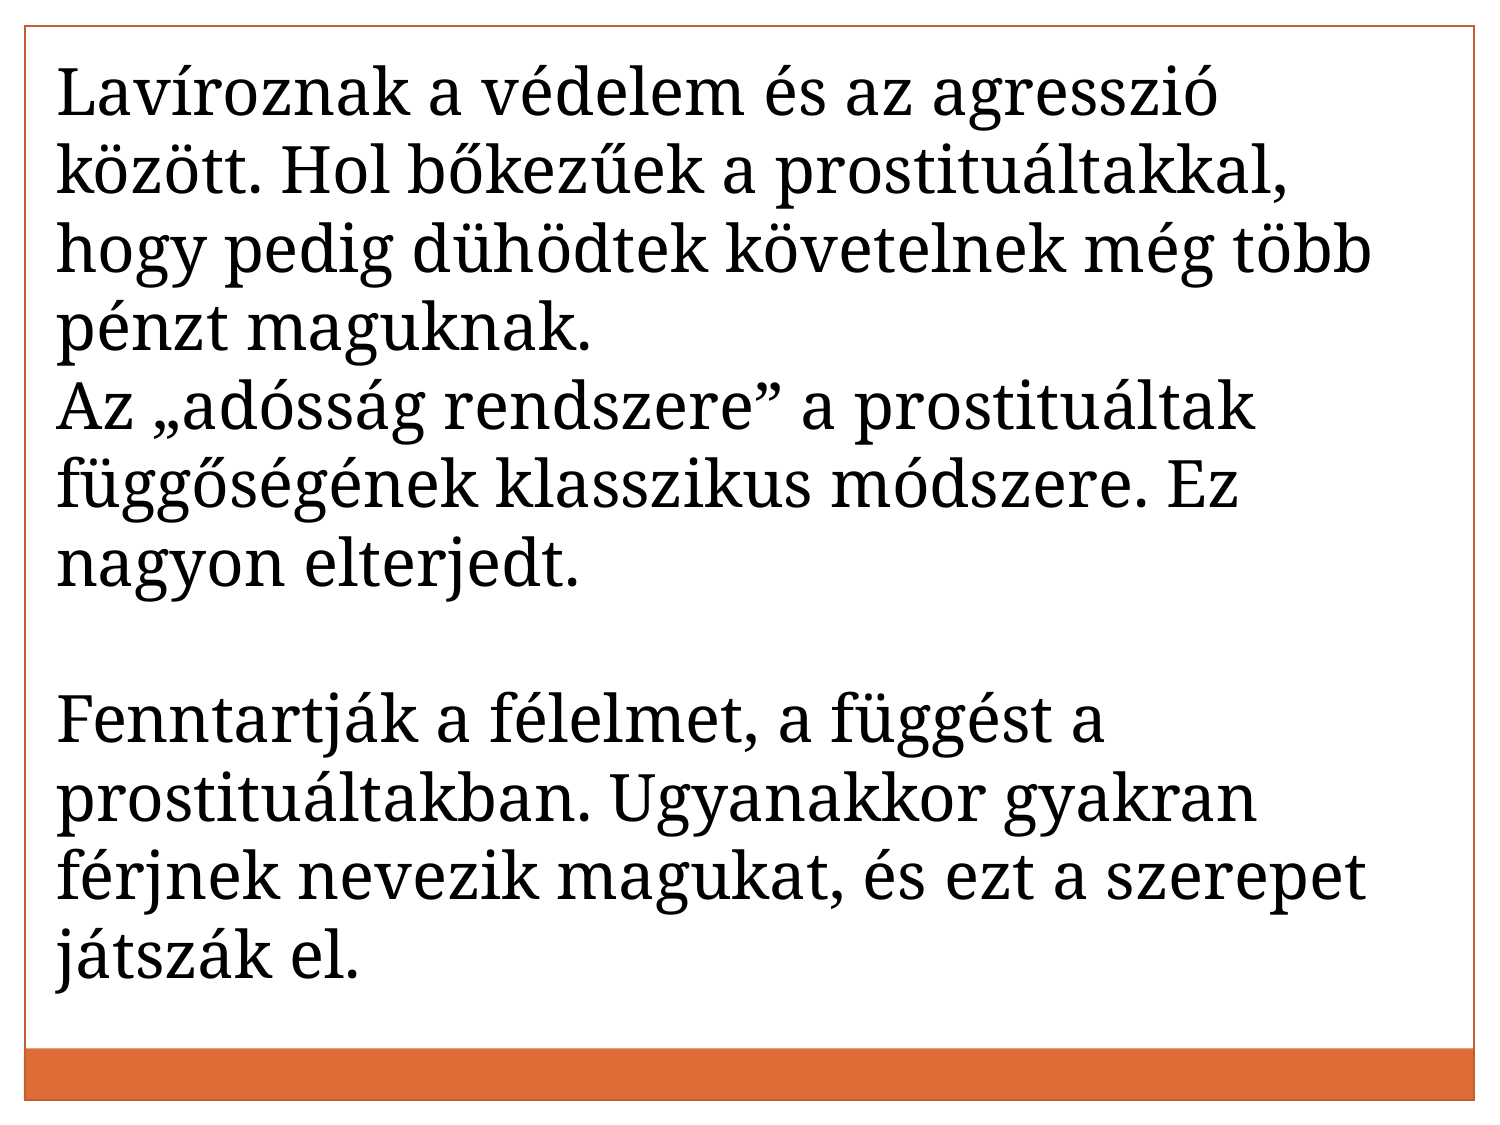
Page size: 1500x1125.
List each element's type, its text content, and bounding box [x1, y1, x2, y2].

list Lavíroznak a védelem és az agresszió között. Hol bőkezűek a prostituáltakkal, hogy pedig dühödtek követelnek még több pénzt maguknak. Az „adósság rendszere” a prostituáltak függőségének klasszikus módszere. Ez nagyon elterjedt. Fenntartják a félelmet, a függést a prostituáltakban. Ugyanakkor gyakran férjnek nevezik magukat, és ezt a szerepet játszák el. [41, 42, 1459, 1005]
